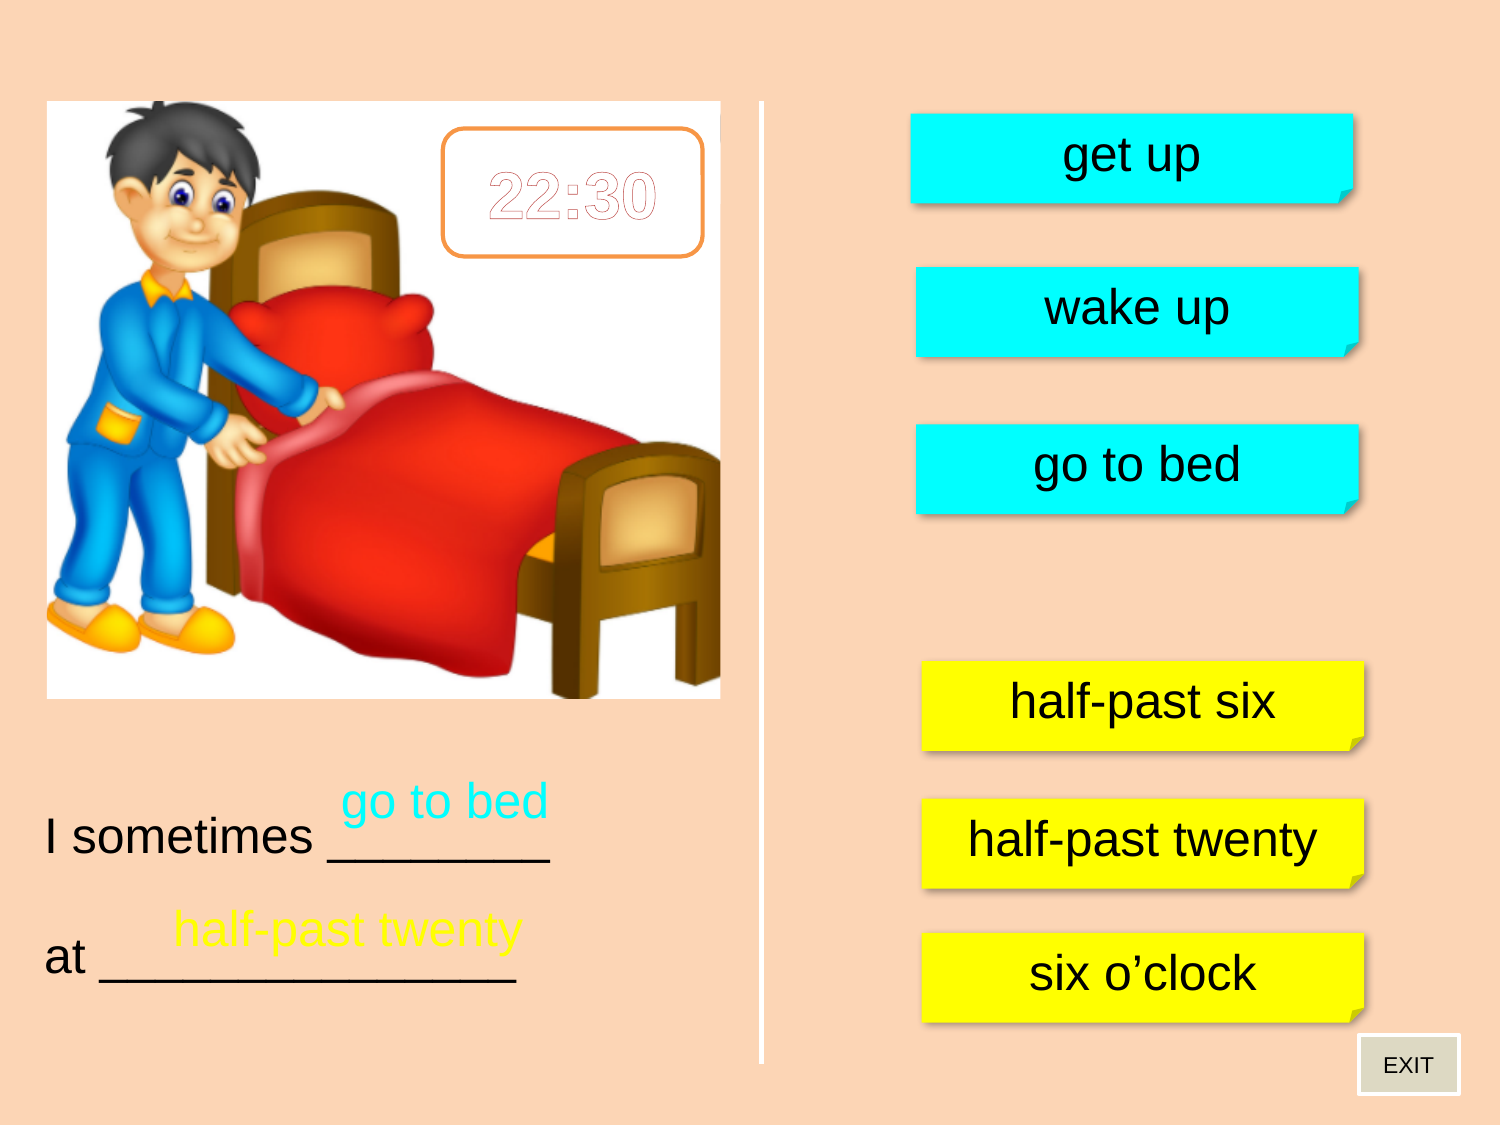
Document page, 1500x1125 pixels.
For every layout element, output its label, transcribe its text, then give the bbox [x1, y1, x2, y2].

text_box half-past twenty [921, 798, 1365, 889]
text_box six o’clock [921, 932, 1365, 1023]
text_box half-past six [921, 661, 1365, 751]
text_box go to bed [317, 760, 573, 836]
text_box I sometimes ________ at _______________ [29, 736, 750, 992]
picture [46, 101, 721, 699]
text_box half-past twenty [88, 889, 608, 964]
text_box wake up [916, 267, 1359, 357]
text_box get up [910, 113, 1354, 204]
text_box go to bed [916, 424, 1359, 515]
text_box EXIT [1357, 1033, 1461, 1096]
